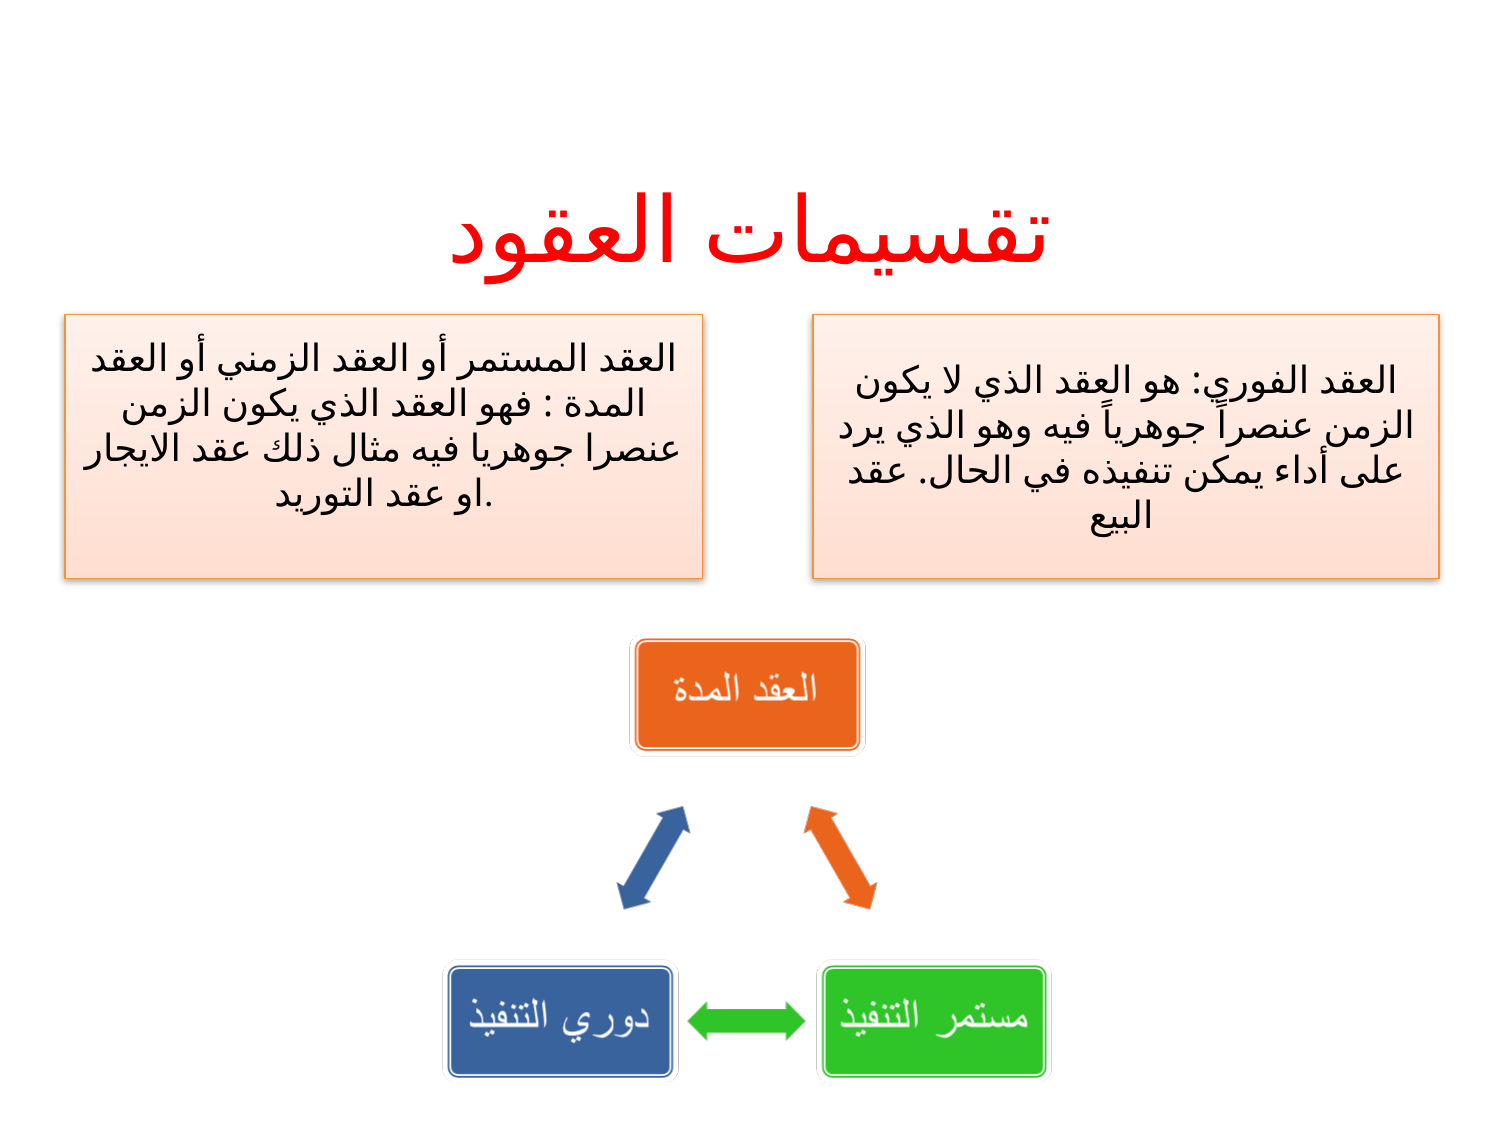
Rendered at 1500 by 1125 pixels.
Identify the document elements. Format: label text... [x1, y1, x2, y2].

text_box العقد الفوري: هو العقد الذي لا يكون الزمن عنصراً جوهرياً فيه وهو الذي يرد على أداء يمكن تنفيذه في الحال. عقد البيع [812, 314, 1440, 579]
text_box العقد المستمر أو العقد الزمني أو العقد المدة : فهو العقد الذي يكون الزمن عنصرا جوهريا فيه مثال ذلك عقد الايجار او عقد التوريد. [64, 314, 703, 579]
picture [206, 633, 1287, 1083]
title تقسيمات العقود [112, 160, 1388, 291]
